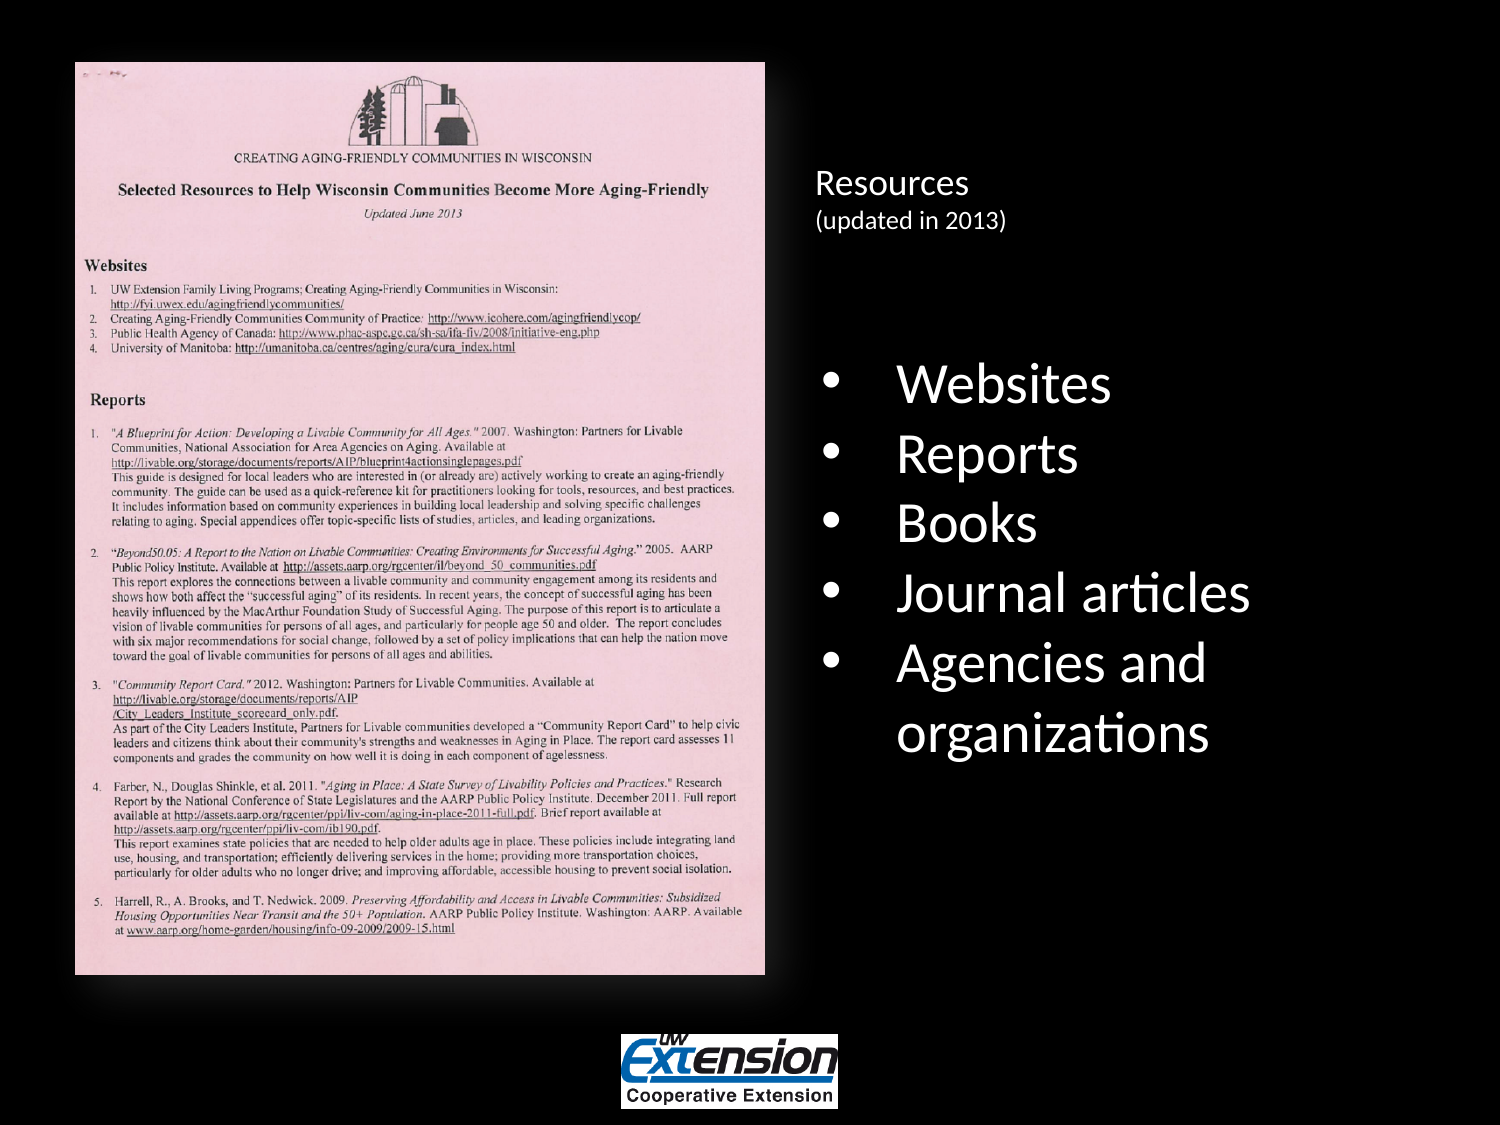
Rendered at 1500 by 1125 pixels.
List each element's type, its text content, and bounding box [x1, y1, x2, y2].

picture [621, 1034, 838, 1109]
title Resources (updated in 2013) [814, 149, 1313, 288]
list Websites Reports Books Journal articles Agencies and organizations [798, 337, 1496, 1080]
picture [74, 62, 765, 976]
